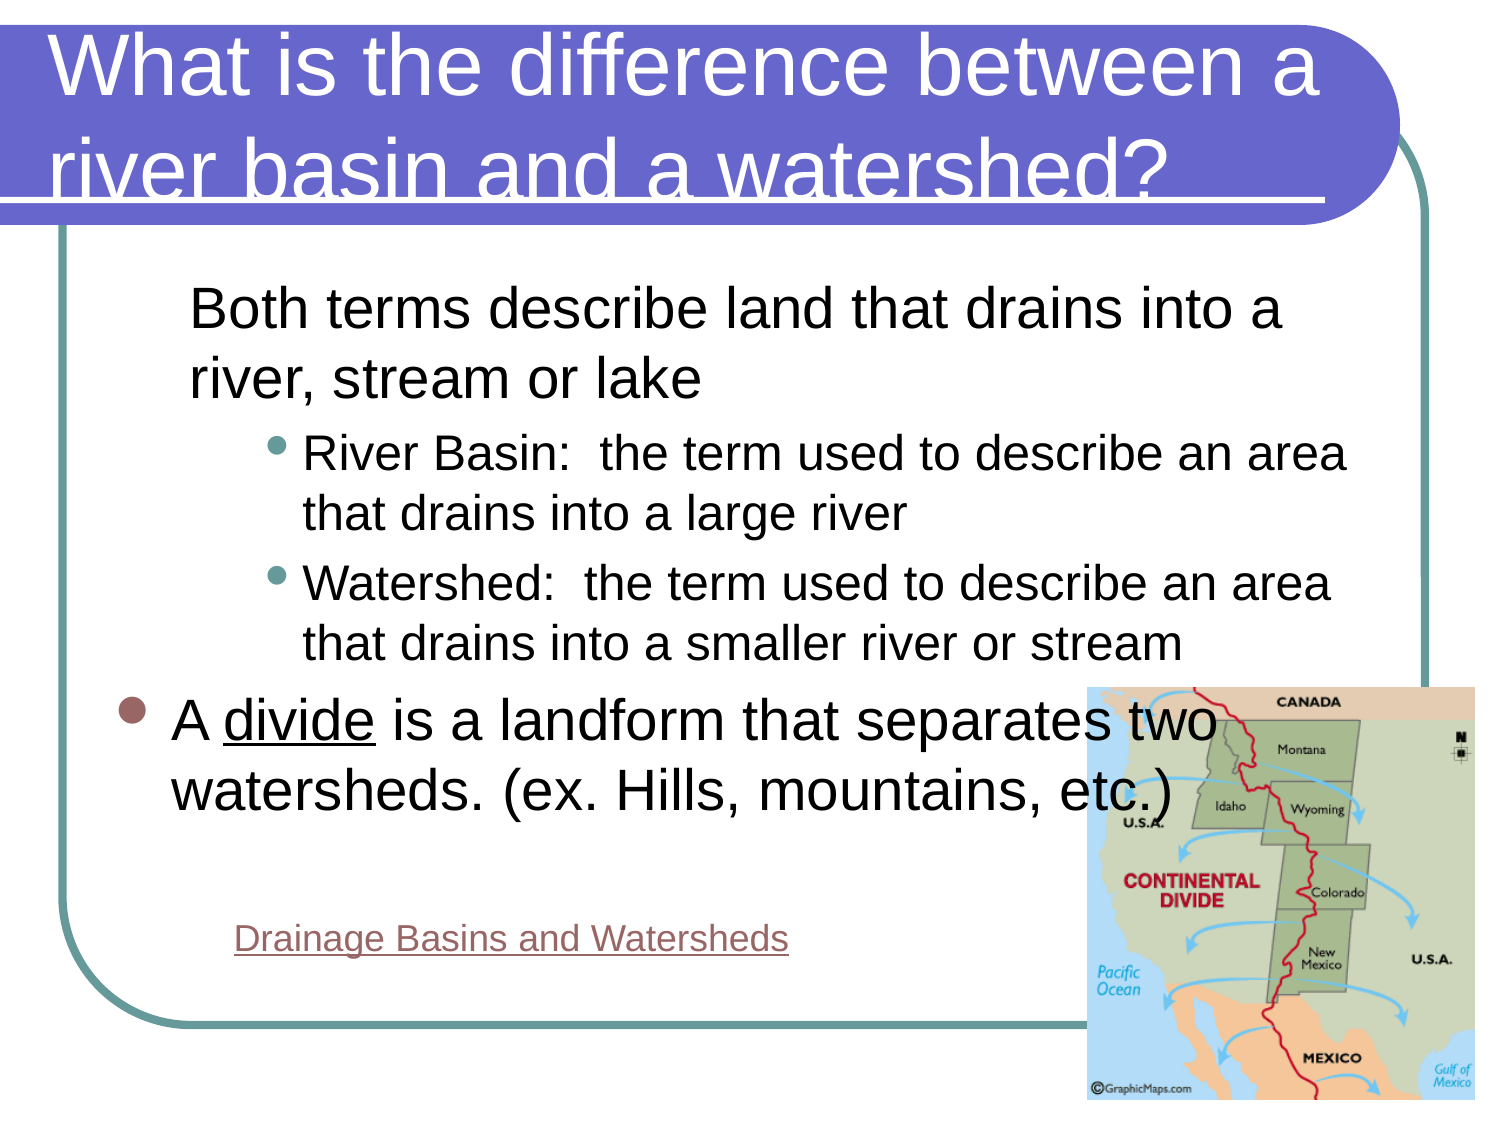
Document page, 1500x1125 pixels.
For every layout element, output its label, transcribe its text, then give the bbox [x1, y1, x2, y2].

text_box Drainage Basins and Watersheds [218, 906, 969, 967]
picture [1087, 687, 1476, 1100]
list Both terms describe land that drains into a river, stream or lake River Basin: the term used to describe an area that drains into a large river Watershed: the term used to describe an area that drains into a smaller river or stream A divide is a landform that separates two watersheds. (ex. Hills, mountains, etc.) [99, 262, 1401, 988]
title What is the difference between a river basin and a watershed? [31, 37, 1348, 188]
